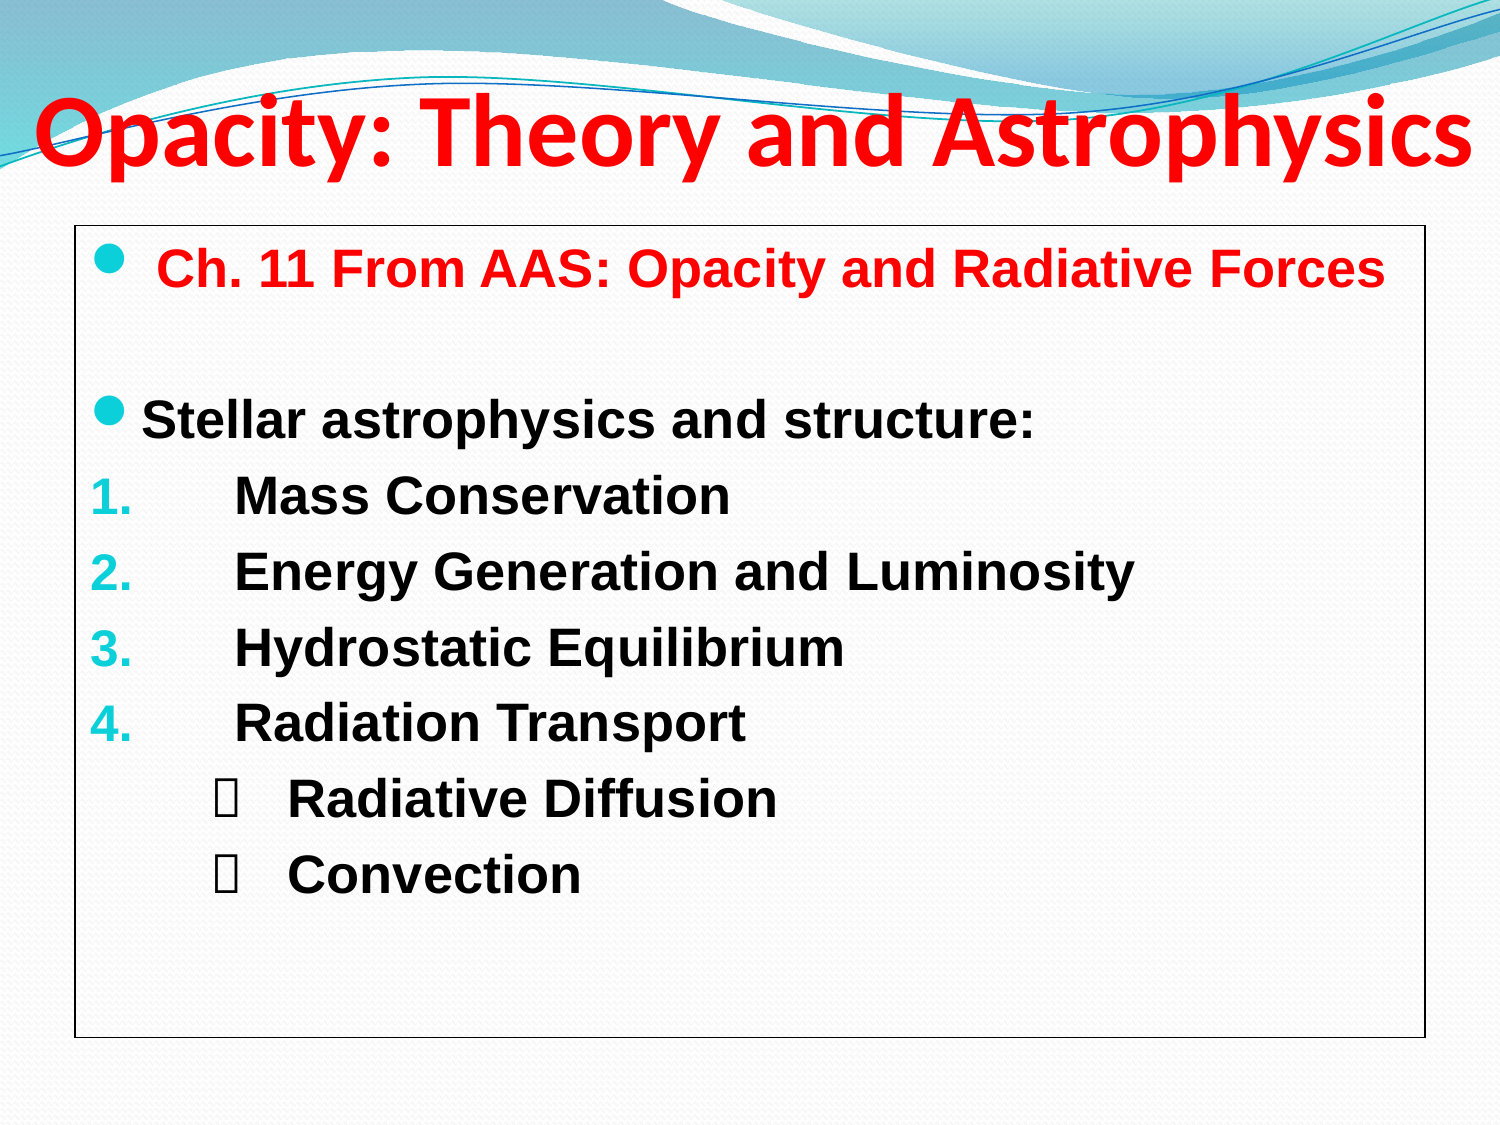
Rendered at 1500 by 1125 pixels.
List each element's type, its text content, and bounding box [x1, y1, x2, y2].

list Ch. 11 From AAS: Opacity and Radiative Forces Stellar astrophysics and structure: Mass Conservation Energy Generation and Luminosity Hydrostatic Equilibrium Radiation Transport  Radiative Diffusion  Convection [74, 225, 1426, 1038]
title Opacity: Theory and Astrophysics [34, 0, 1500, 188]
